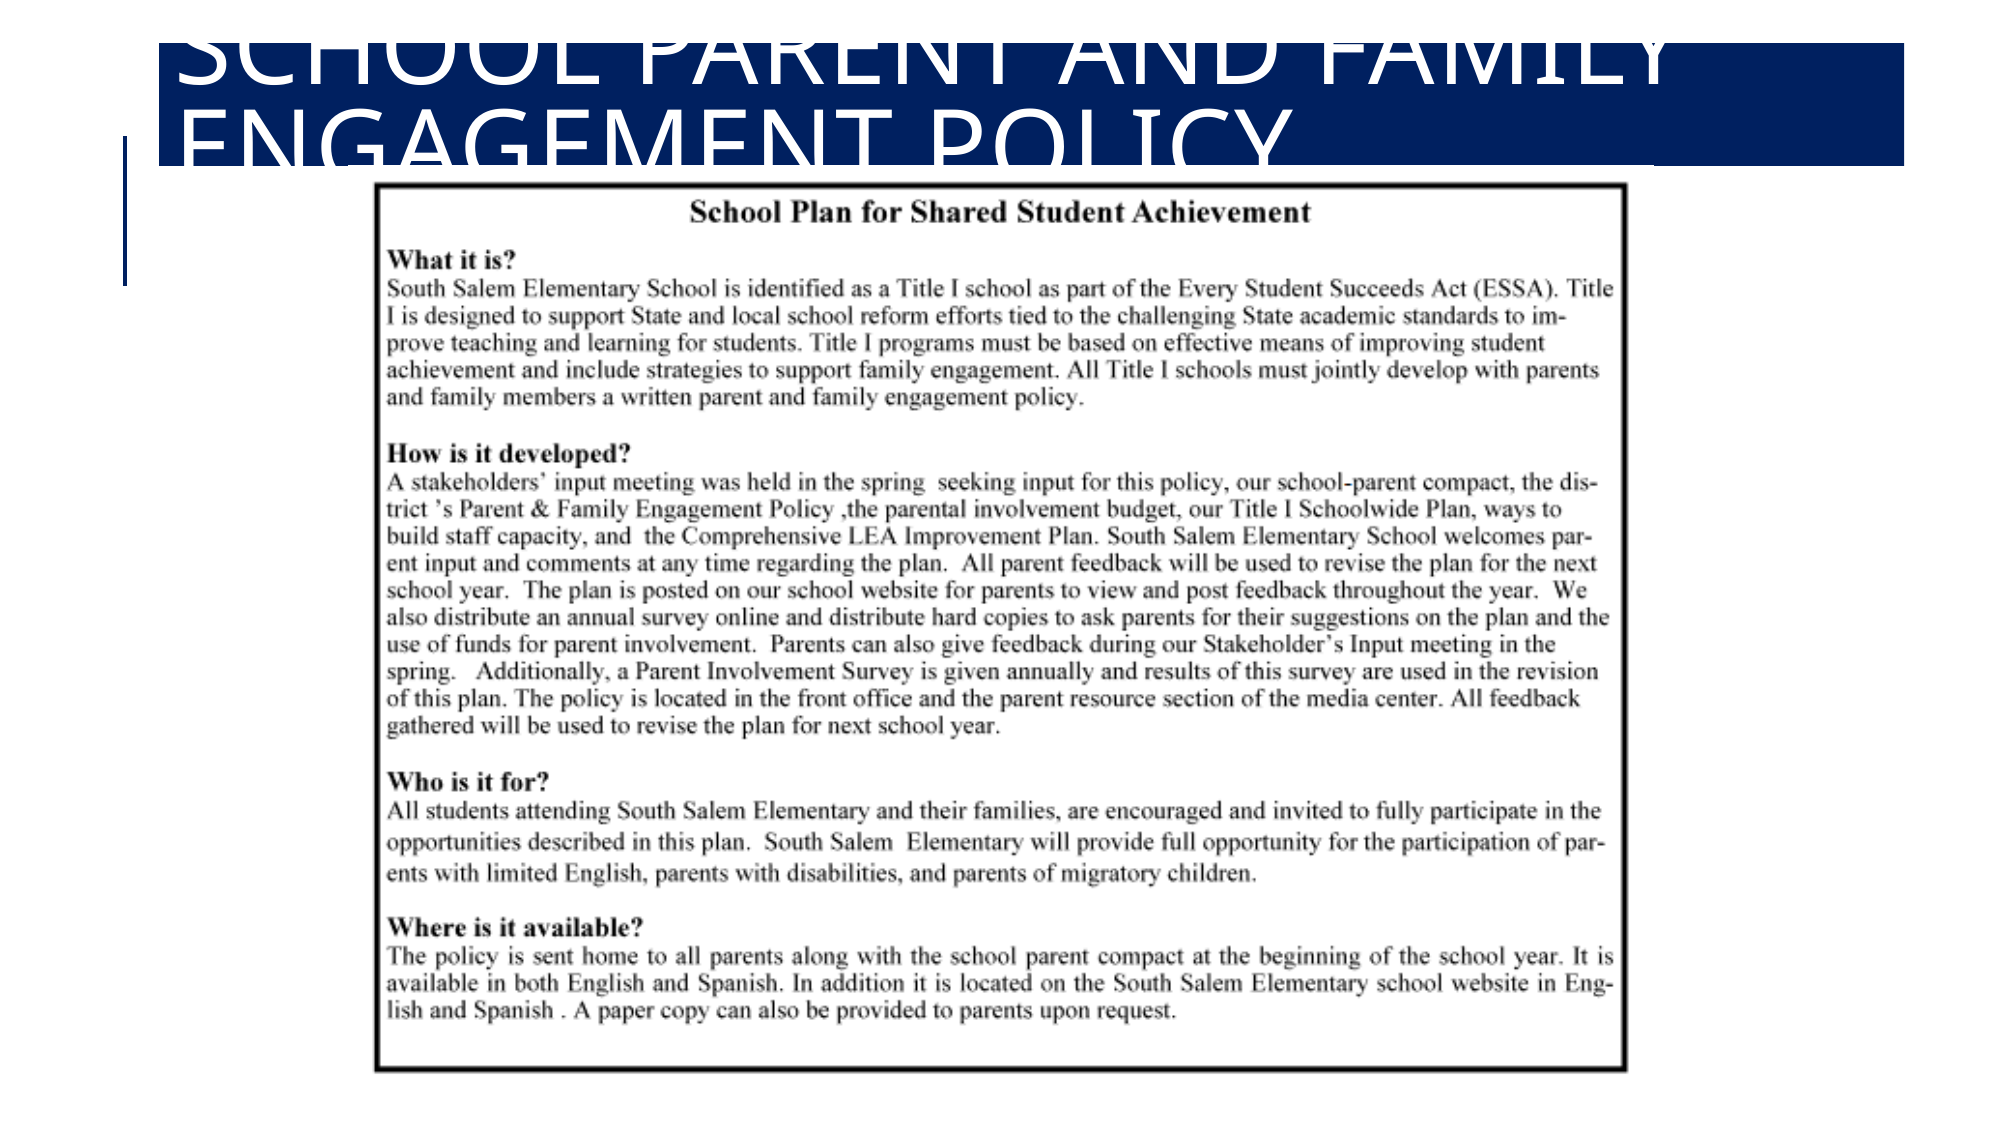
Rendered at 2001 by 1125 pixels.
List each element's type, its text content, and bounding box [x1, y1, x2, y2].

title SCHOOL PARENT AND FAMILY ENGAGEMENT POLICY [159, 43, 1905, 166]
picture [348, 165, 1654, 1105]
